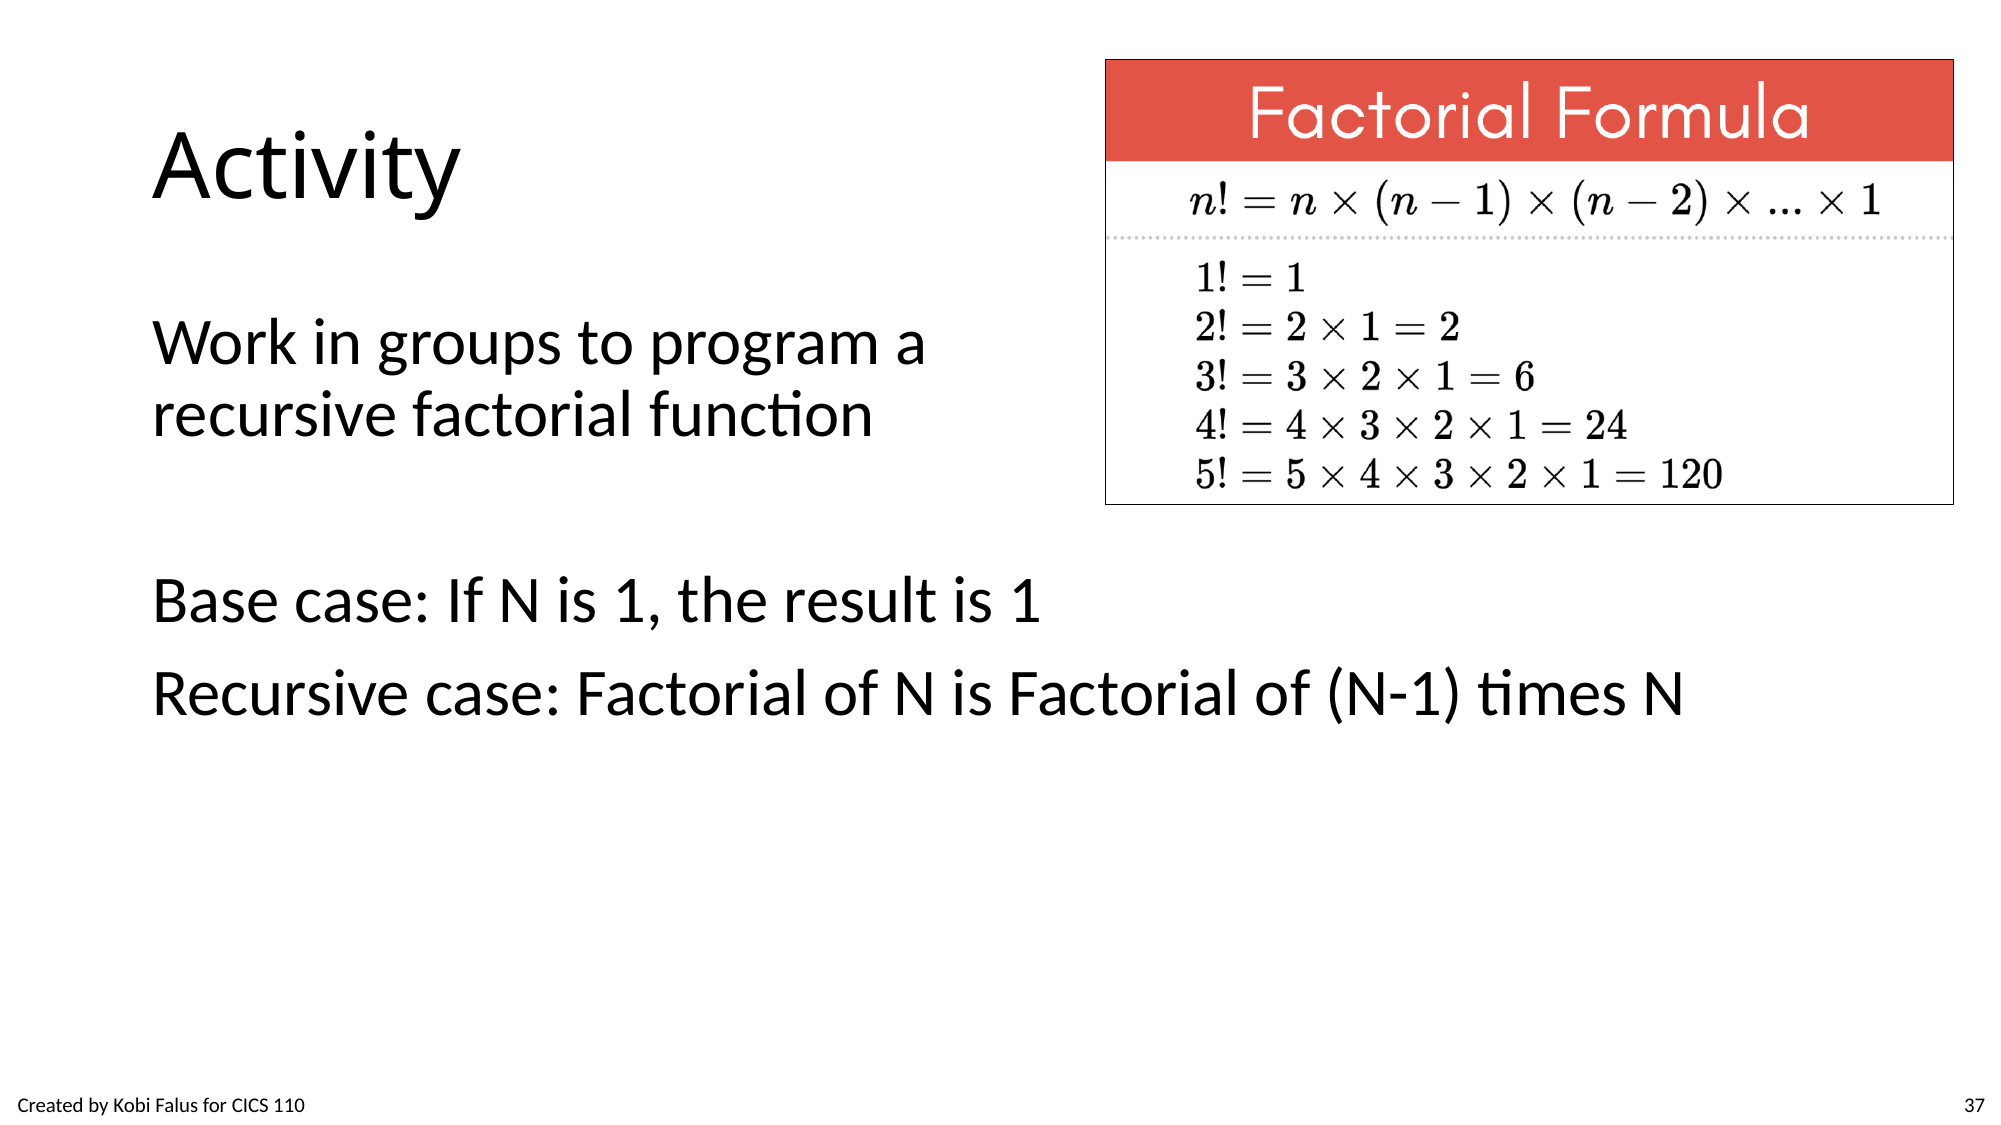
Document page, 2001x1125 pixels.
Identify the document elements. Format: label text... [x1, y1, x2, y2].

title Activity [137, 59, 1105, 278]
list Work in groups to program a recursive factorial function Base case: If N is 1, the result is 1 Recursive case: Factorial of N is Factorial of (N-1) times N [137, 299, 1863, 1014]
picture [1105, 59, 1954, 505]
